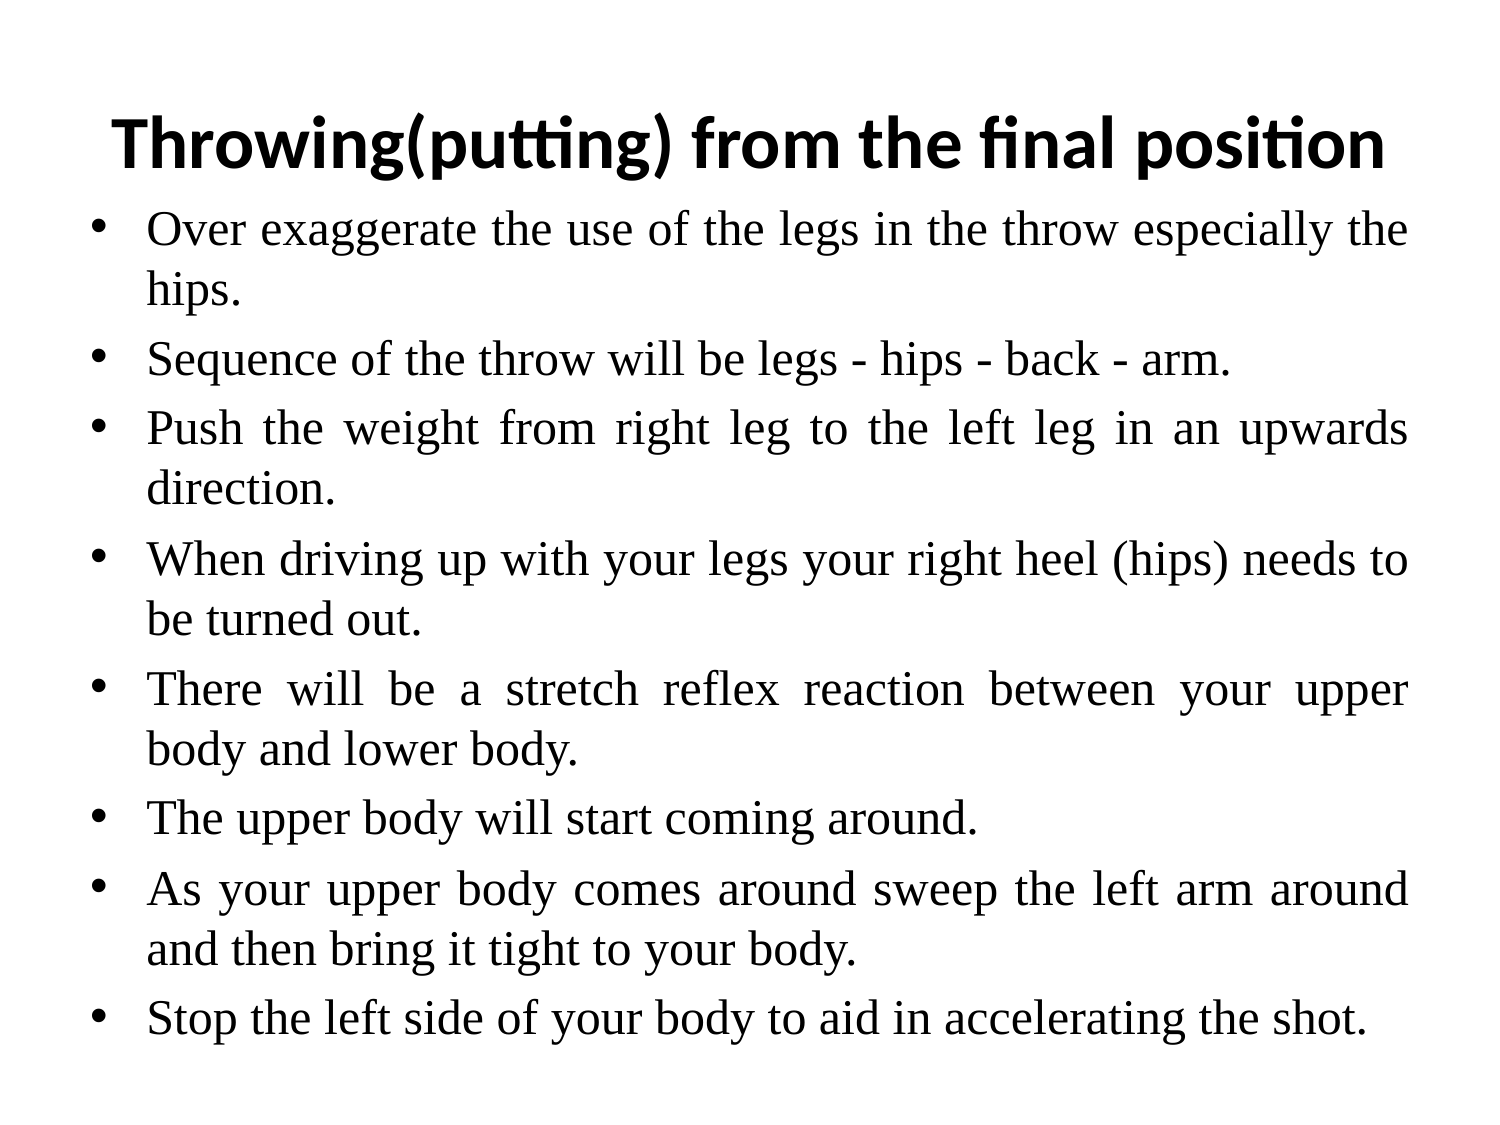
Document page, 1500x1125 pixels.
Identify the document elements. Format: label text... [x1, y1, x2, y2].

list Over exaggerate the use of the legs in the throw especially the hips. Sequence of the throw will be legs - hips - back - arm. Push the weight from right leg to the left leg in an upwards direction. When driving up with your legs your right heel (hips) needs to be turned out. There will be a stretch reflex reaction between your upper body and lower body. The upper body will start coming around. As your upper body comes around sweep the left arm around and then bring it tight to your body. Stop the left side of your body to aid in accelerating the shot. [75, 187, 1425, 1079]
title Throwing(putting) from the final position [75, 45, 1425, 187]
